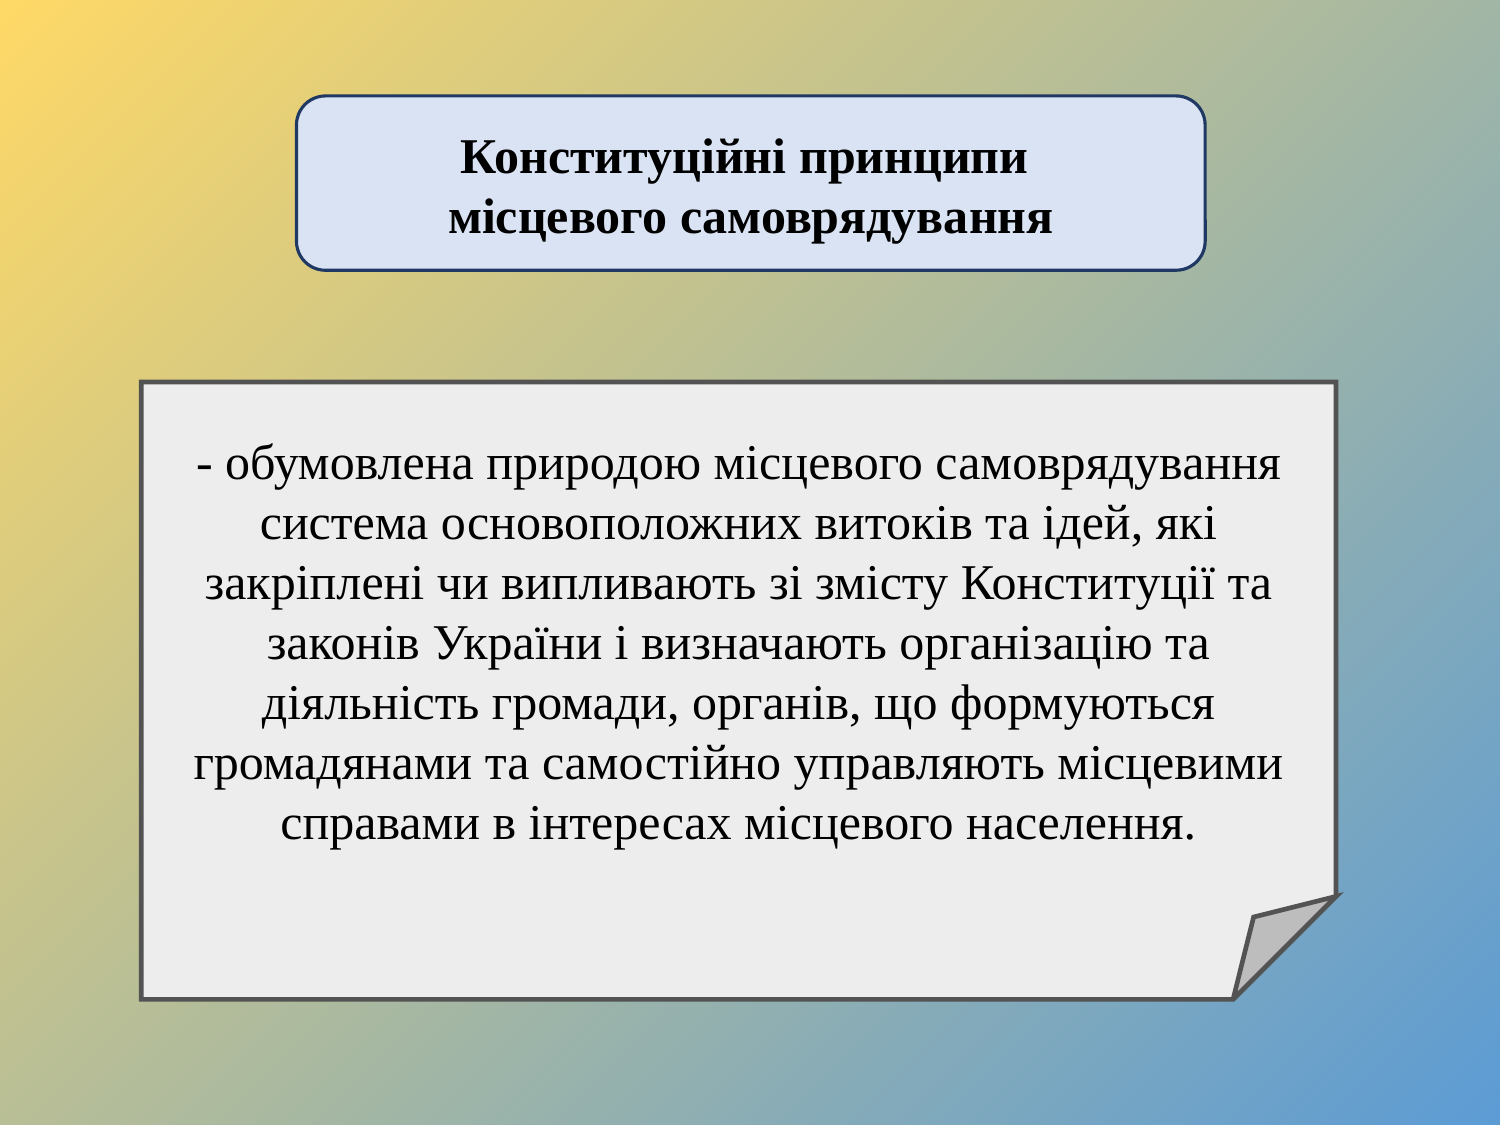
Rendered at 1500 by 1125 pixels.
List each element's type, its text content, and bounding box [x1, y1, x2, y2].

text_box Конституційні принципи місцевого самоврядування [295, 94, 1207, 272]
text_box - обумовлена природою місцевого самоврядування система основоположних витоків та ідей, які закріплені чи випливають зі змісту Конституції та законів України і визначають організацію та діяльність громади, органів, що формуються громадянами та самостійно управляють місцевими справами в інтересах місцевого населення. [140, 380, 1340, 1001]
